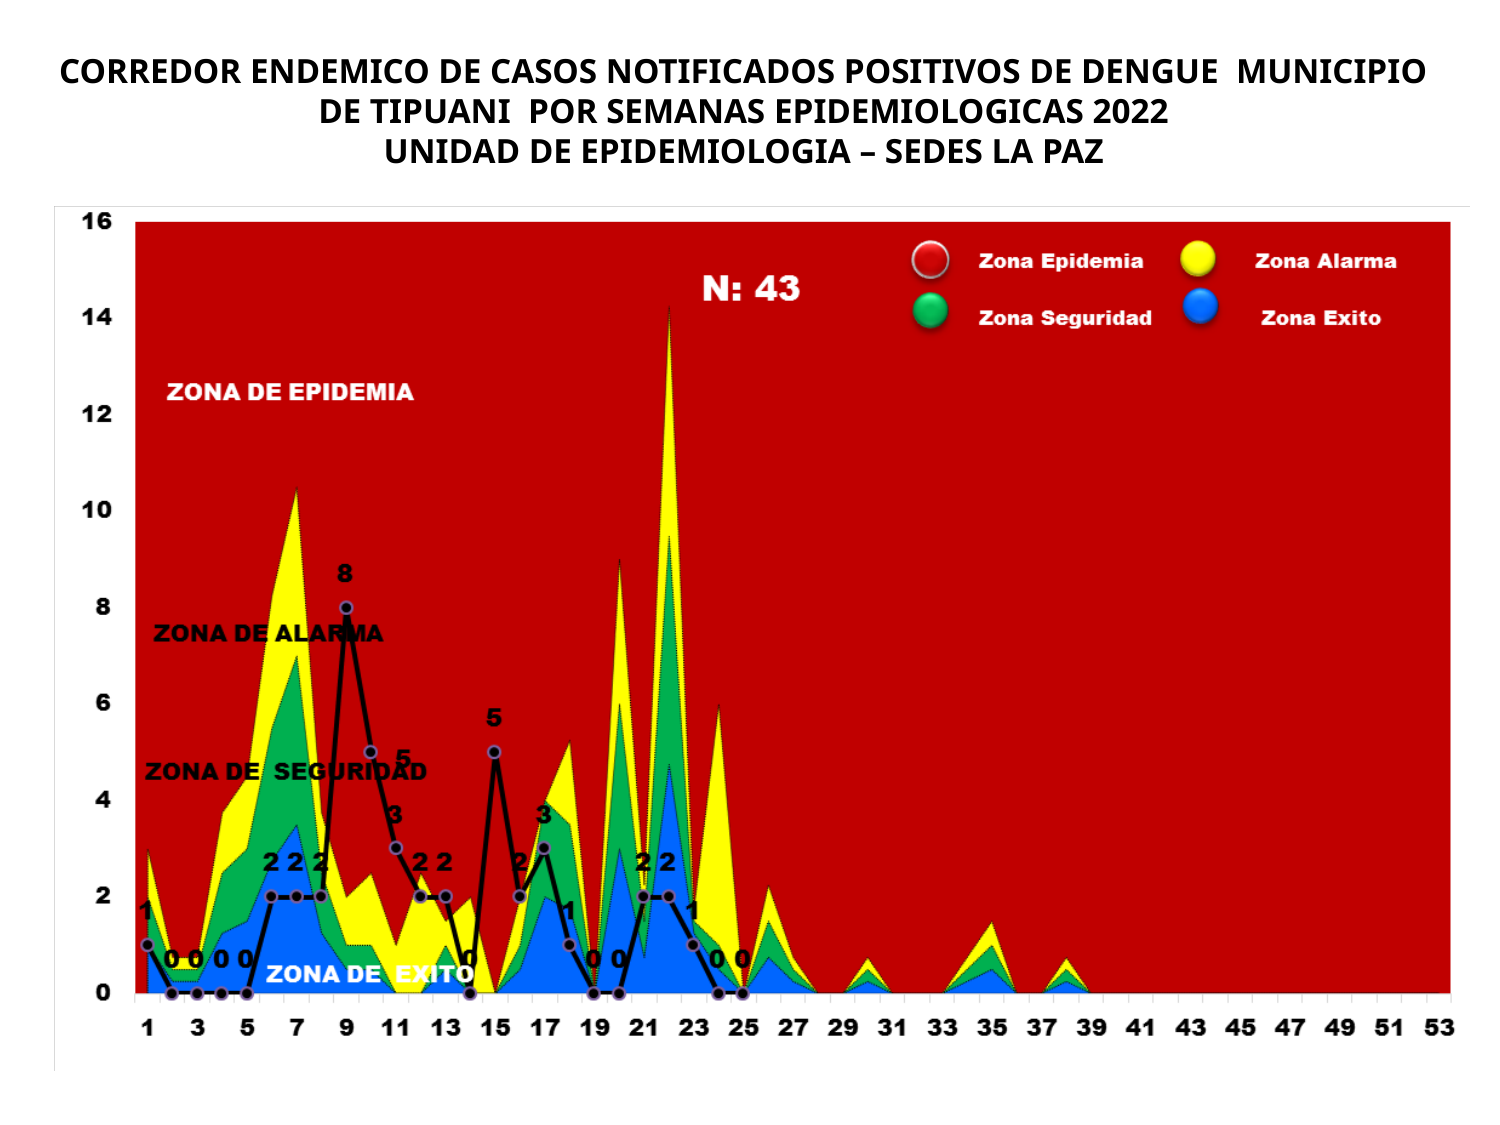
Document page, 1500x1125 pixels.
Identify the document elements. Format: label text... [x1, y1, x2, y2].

picture [53, 205, 1470, 1071]
text_box CORREDOR ENDEMICO DE CASOS NOTIFICADOS POSITIVOS DE DENGUE MUNICIPIO DE TIPUANI POR SEMANAS EPIDEMIOLOGICAS 2022 UNIDAD DE EPIDEMIOLOGIA – SEDES LA PAZ [41, 42, 1447, 178]
